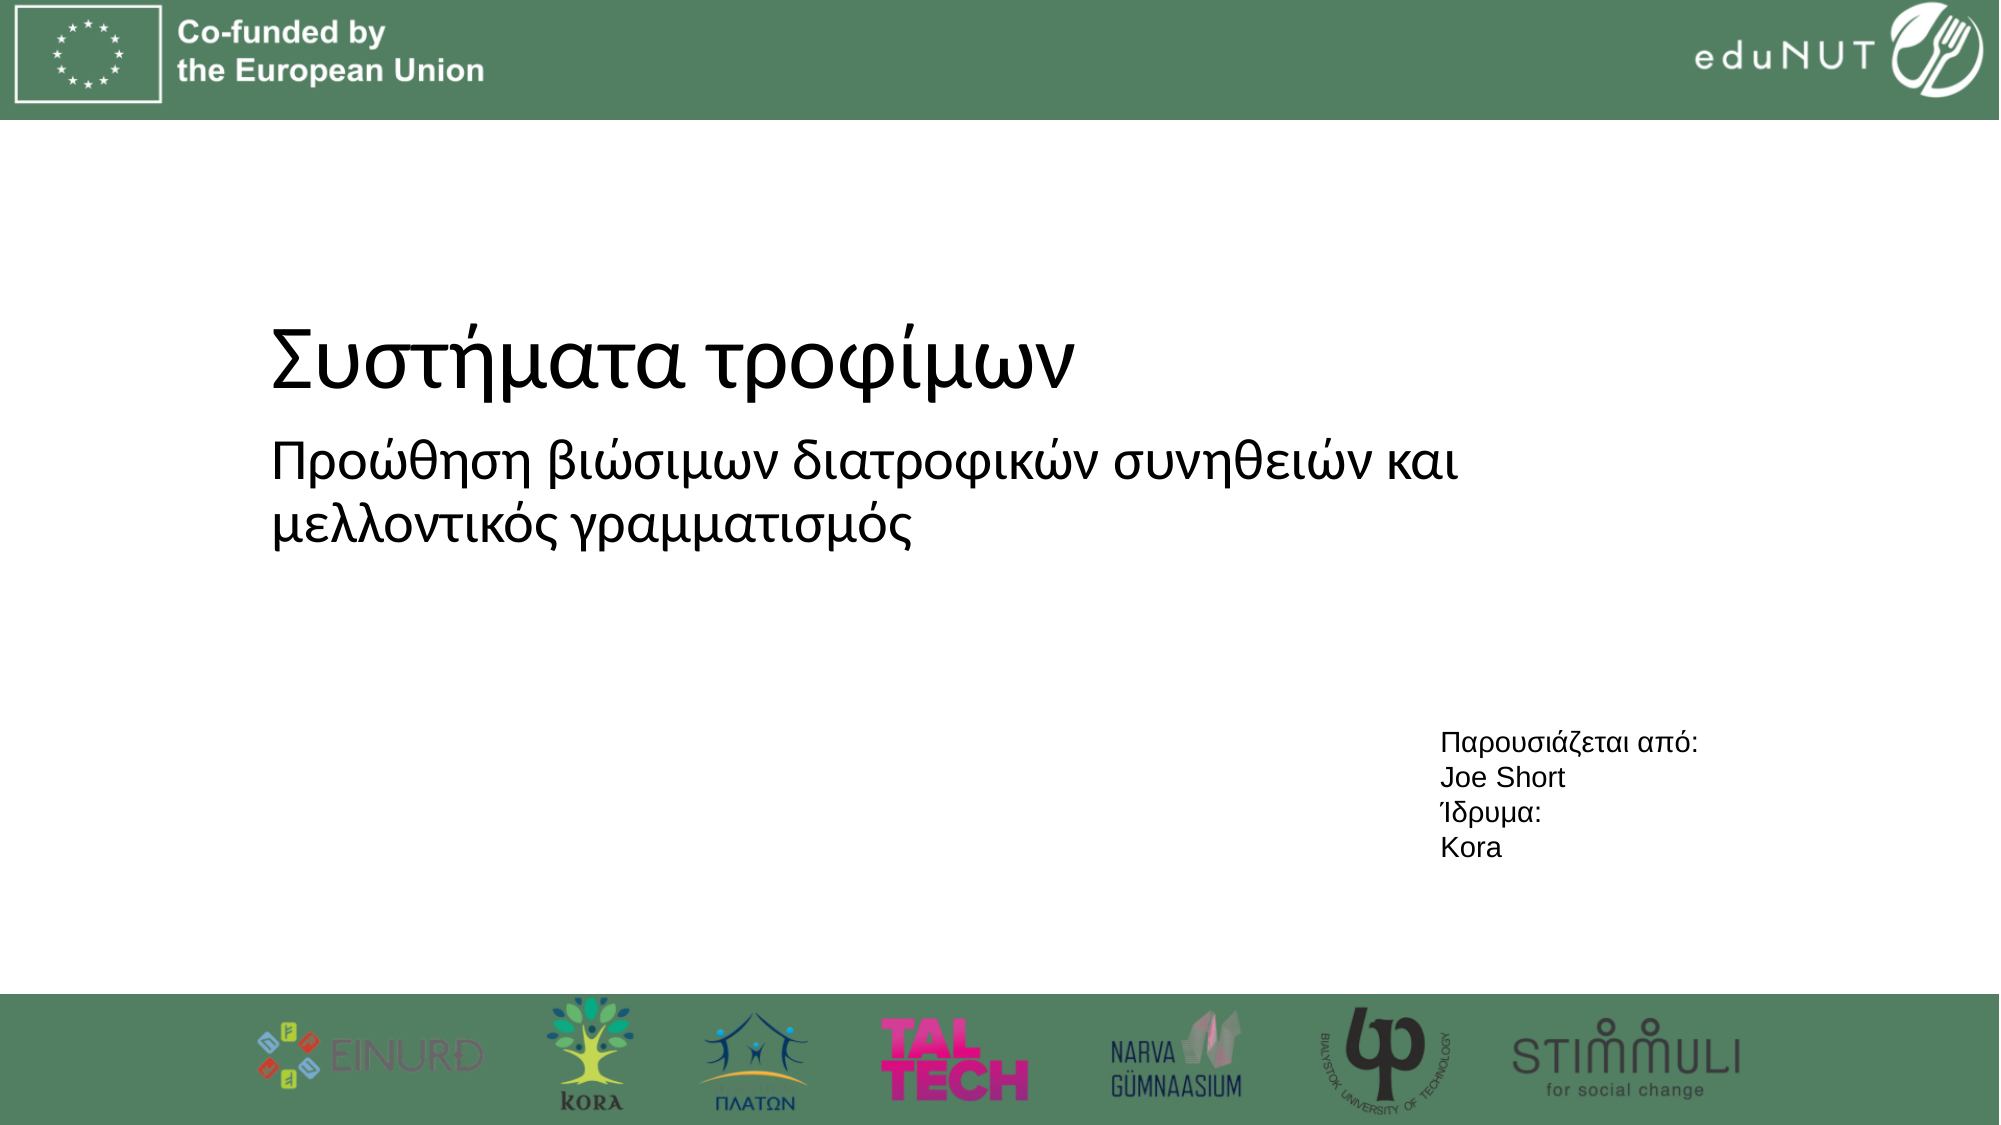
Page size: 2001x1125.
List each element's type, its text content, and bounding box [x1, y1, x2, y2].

picture [0, 0, 1999, 120]
title Συστήματα τροφίμων Προώθηση βιώσιμων διατροφικών συνηθειών και μελλοντικός γραμματισμός [264, 170, 1765, 563]
picture [0, 994, 1999, 1125]
text_box Παρουσιάζεται από: Joe Short Ίδρυμα: Kora [1432, 715, 1974, 928]
